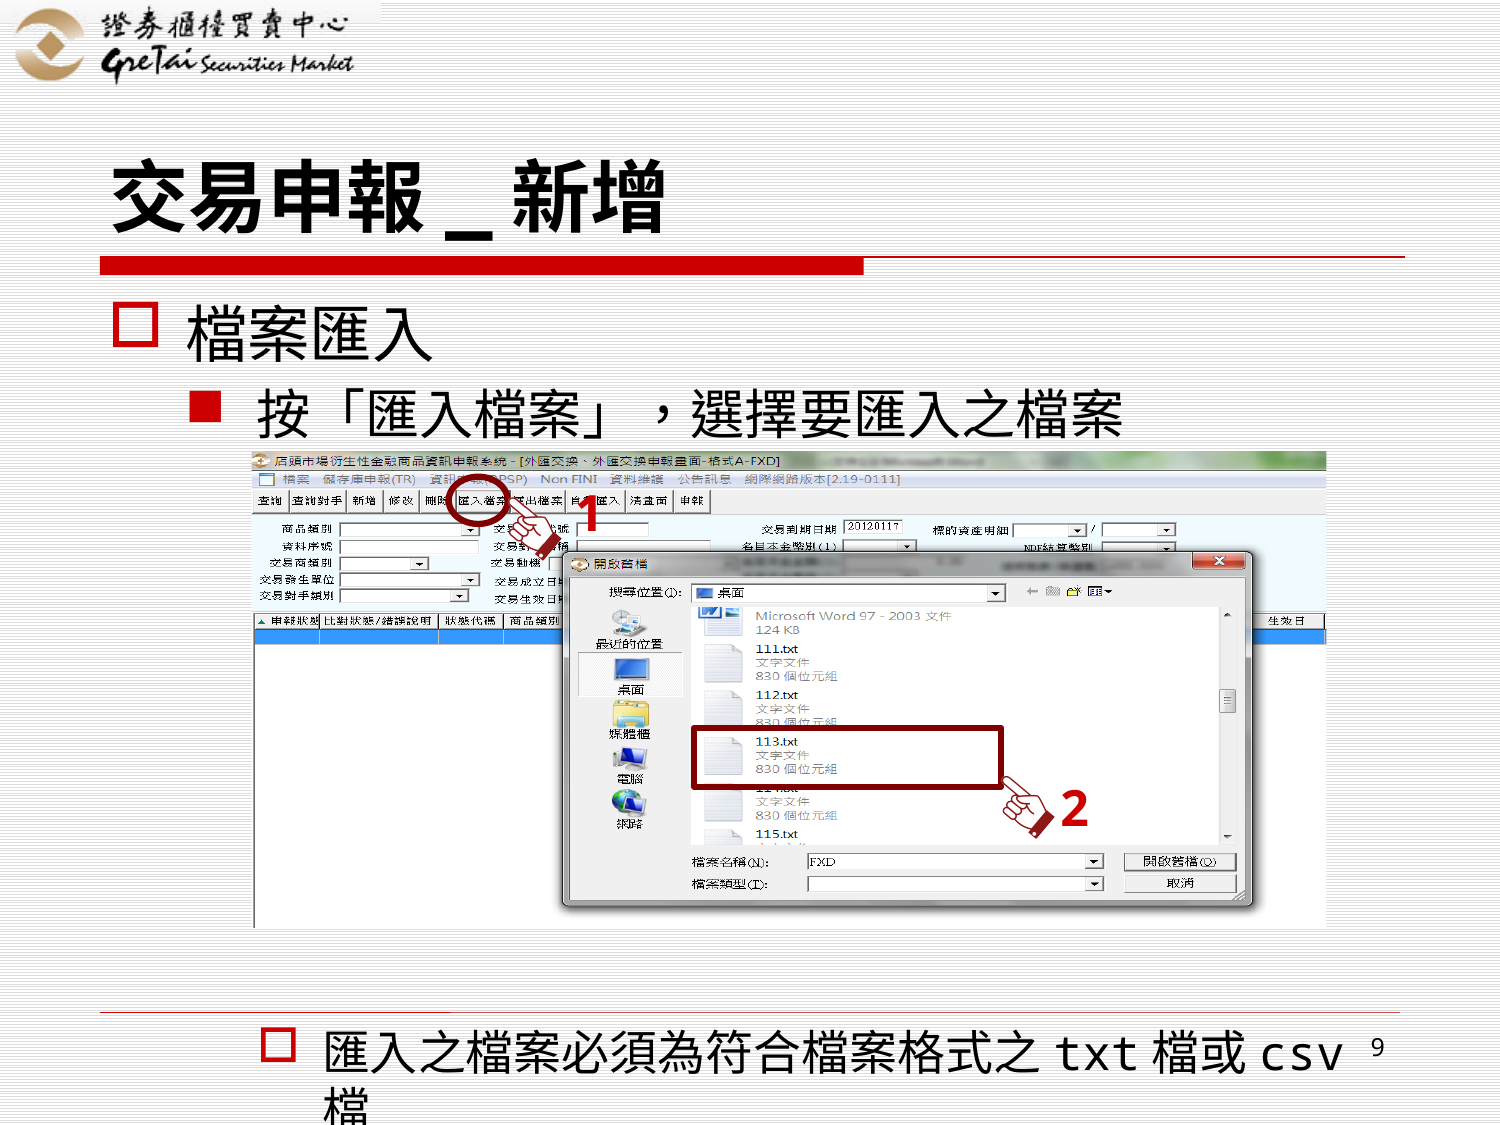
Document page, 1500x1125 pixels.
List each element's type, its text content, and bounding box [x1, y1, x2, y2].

picture [251, 451, 1327, 928]
slide_number 9 [1074, 1024, 1401, 1103]
picture [0, 0, 381, 89]
title 交易申報_新增 [94, 50, 1407, 250]
list 檔案匯入 按「匯入檔案」，選擇要匯入之檔案 匯入之檔案必須為符合檔案格式之txt檔或csv檔 [92, 287, 1406, 988]
